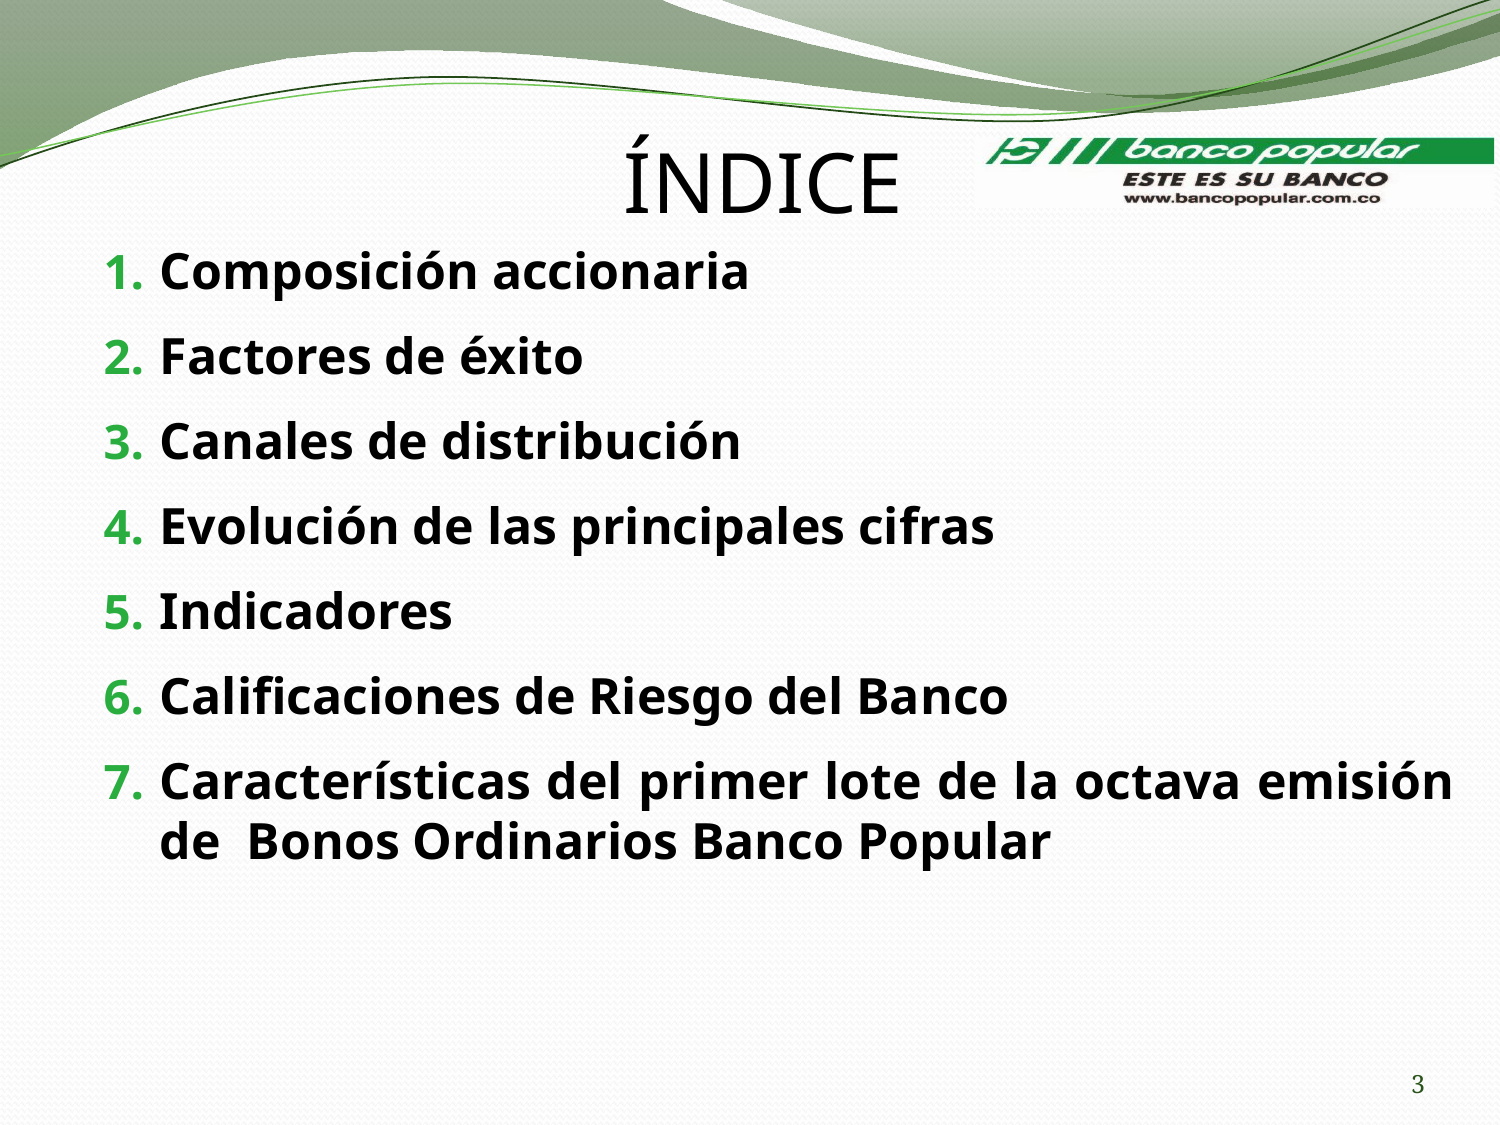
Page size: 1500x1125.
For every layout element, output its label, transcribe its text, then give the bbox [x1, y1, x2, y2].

title ÍNDICE [88, 42, 1439, 231]
picture [974, 136, 1495, 209]
list Composición accionaria Factores de éxito Canales de distribución Evolución de las principales cifras Indicadores Calificaciones de Riesgo del Banco Características del primer lote de la octava emisión de Bonos Ordinarios Banco Popular [88, 231, 1471, 1071]
slide_number 3 [1299, 1042, 1425, 1103]
